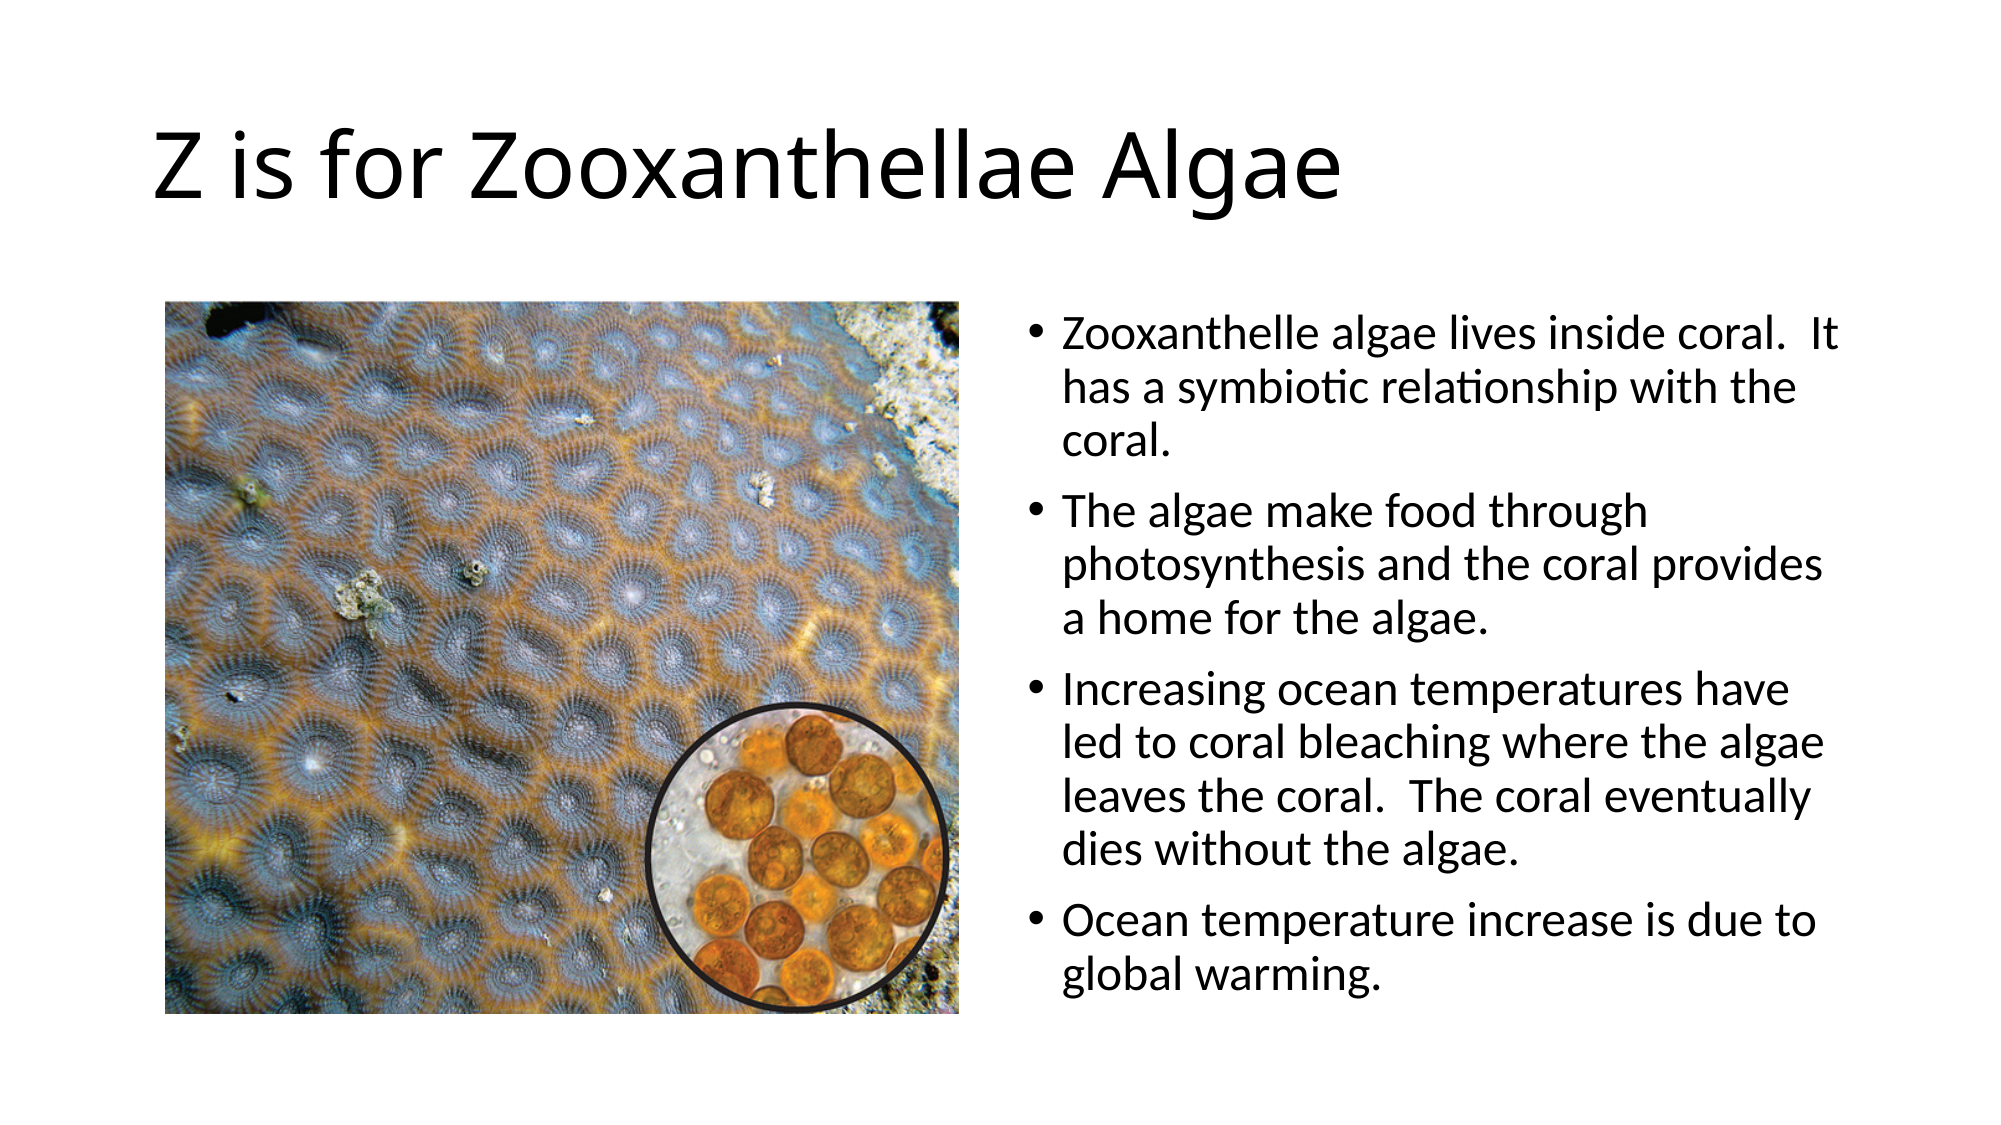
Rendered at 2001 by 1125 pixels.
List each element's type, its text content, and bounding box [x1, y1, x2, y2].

title Z is for Zooxanthellae Algae [137, 59, 1863, 278]
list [165, 299, 959, 1014]
list Zooxanthelle algae lives inside coral. It has a symbiotic relationship with the coral. The algae make food through photosynthesis and the coral provides a home for the algae. Increasing ocean temperatures have led to coral bleaching where the algae leaves the coral. The coral eventually dies without the algae. Ocean temperature increase is due to global warming. [1012, 299, 1863, 1014]
